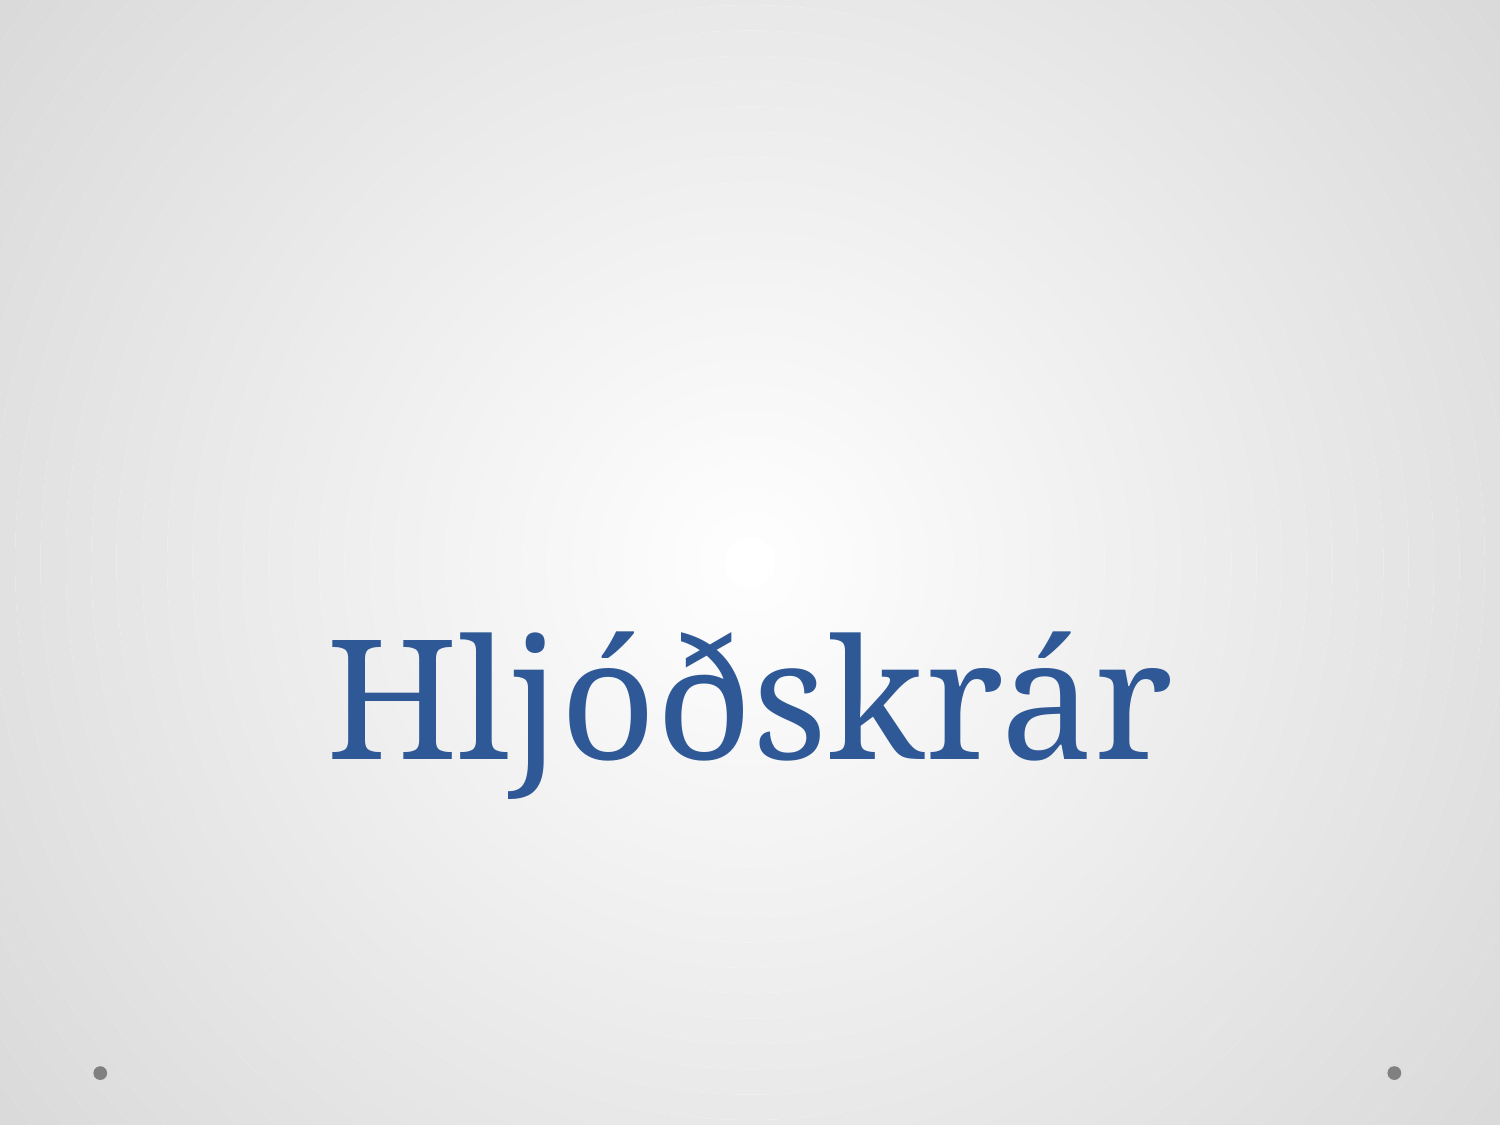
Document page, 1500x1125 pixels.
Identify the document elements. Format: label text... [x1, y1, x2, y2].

title Hljóðskrár [112, 99, 1388, 800]
